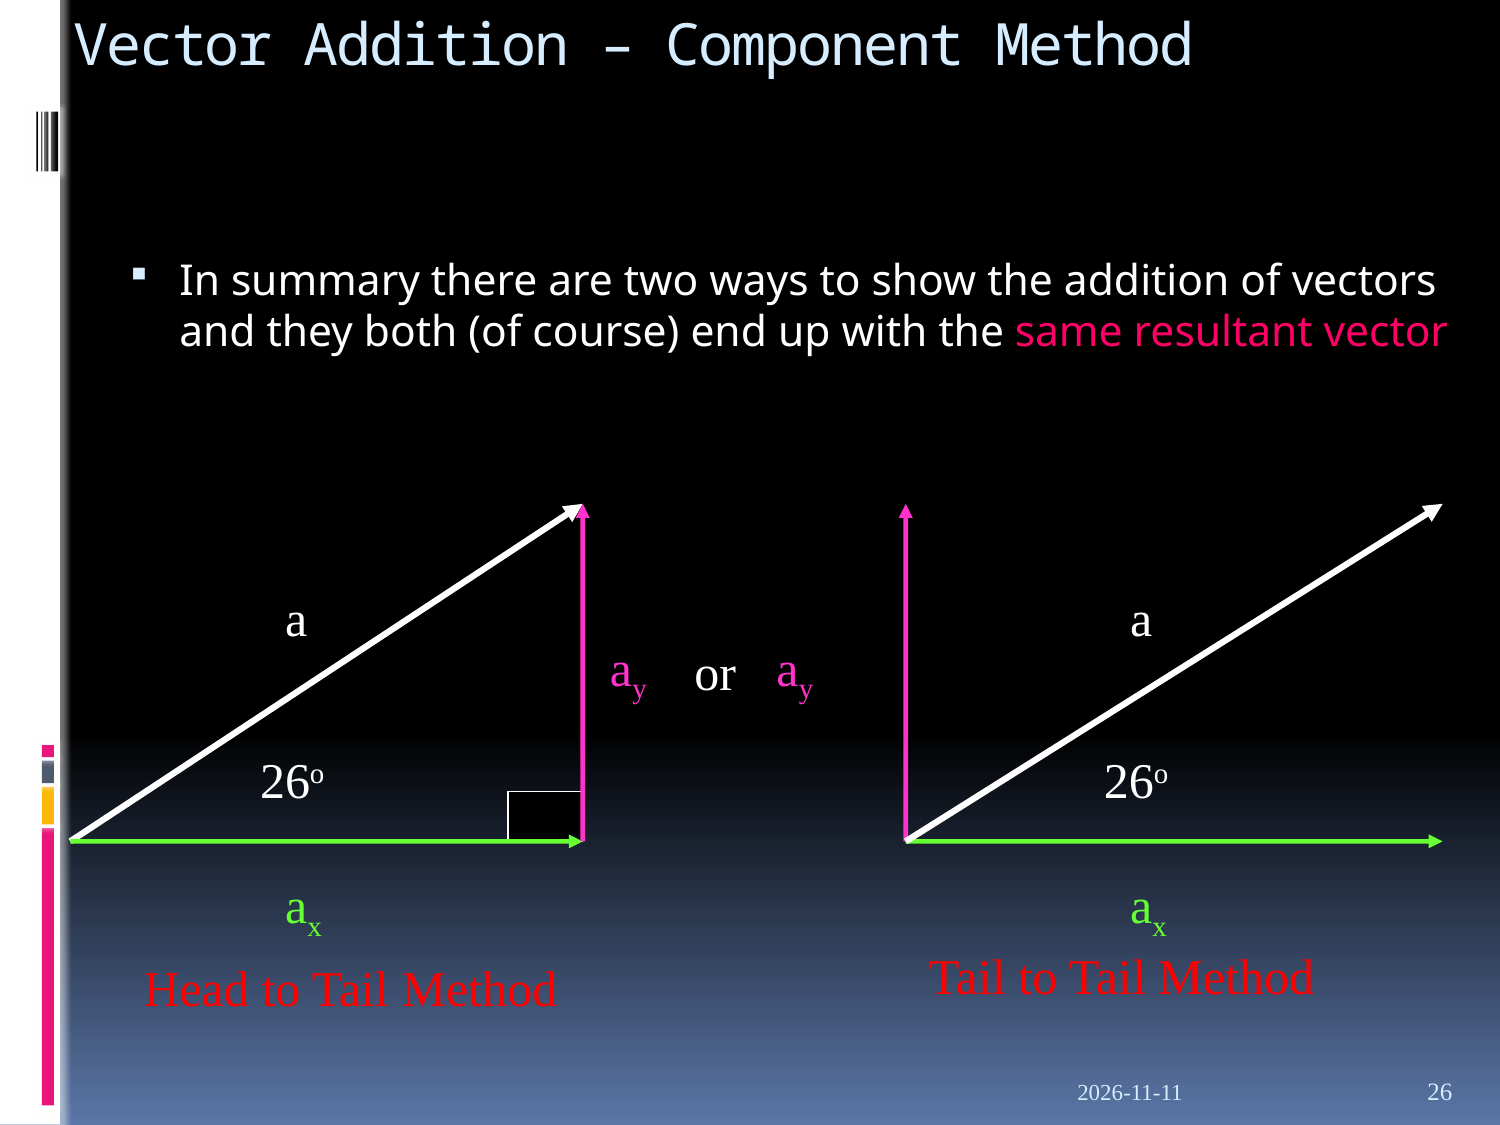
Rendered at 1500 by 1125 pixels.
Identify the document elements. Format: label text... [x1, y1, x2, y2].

text_box Head to Tail Method [128, 952, 598, 1024]
list In summary there are two ways to show the addition of vectors and they both (of course) end up with the same resultant vector [105, 246, 1500, 409]
title Vector Addition – Component Method [58, 0, 1334, 150]
text_box Tail to Tail Method [913, 952, 1383, 1013]
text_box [69, 503, 771, 942]
slide_number 26 [1412, 1052, 1488, 1113]
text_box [781, 503, 1500, 942]
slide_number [1062, 1052, 1412, 1113]
